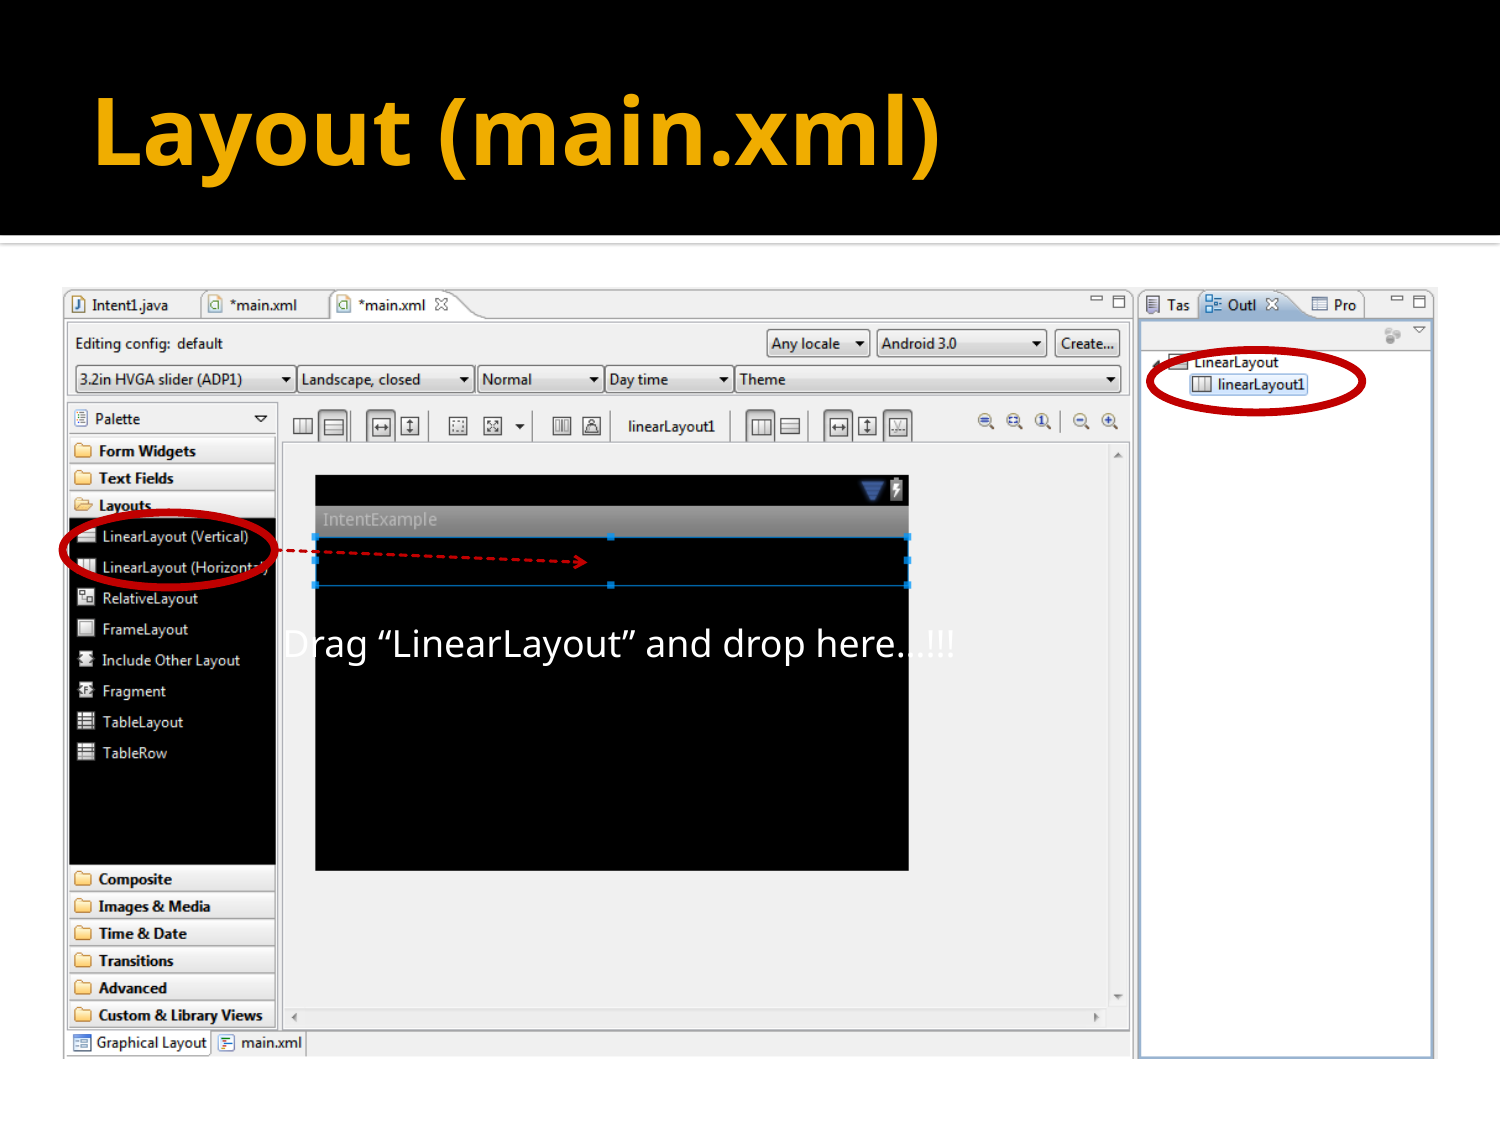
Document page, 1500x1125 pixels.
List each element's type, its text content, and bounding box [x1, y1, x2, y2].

title Layout (main.xml) [75, 25, 1425, 231]
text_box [274, 549, 588, 563]
picture [62, 287, 1438, 1059]
